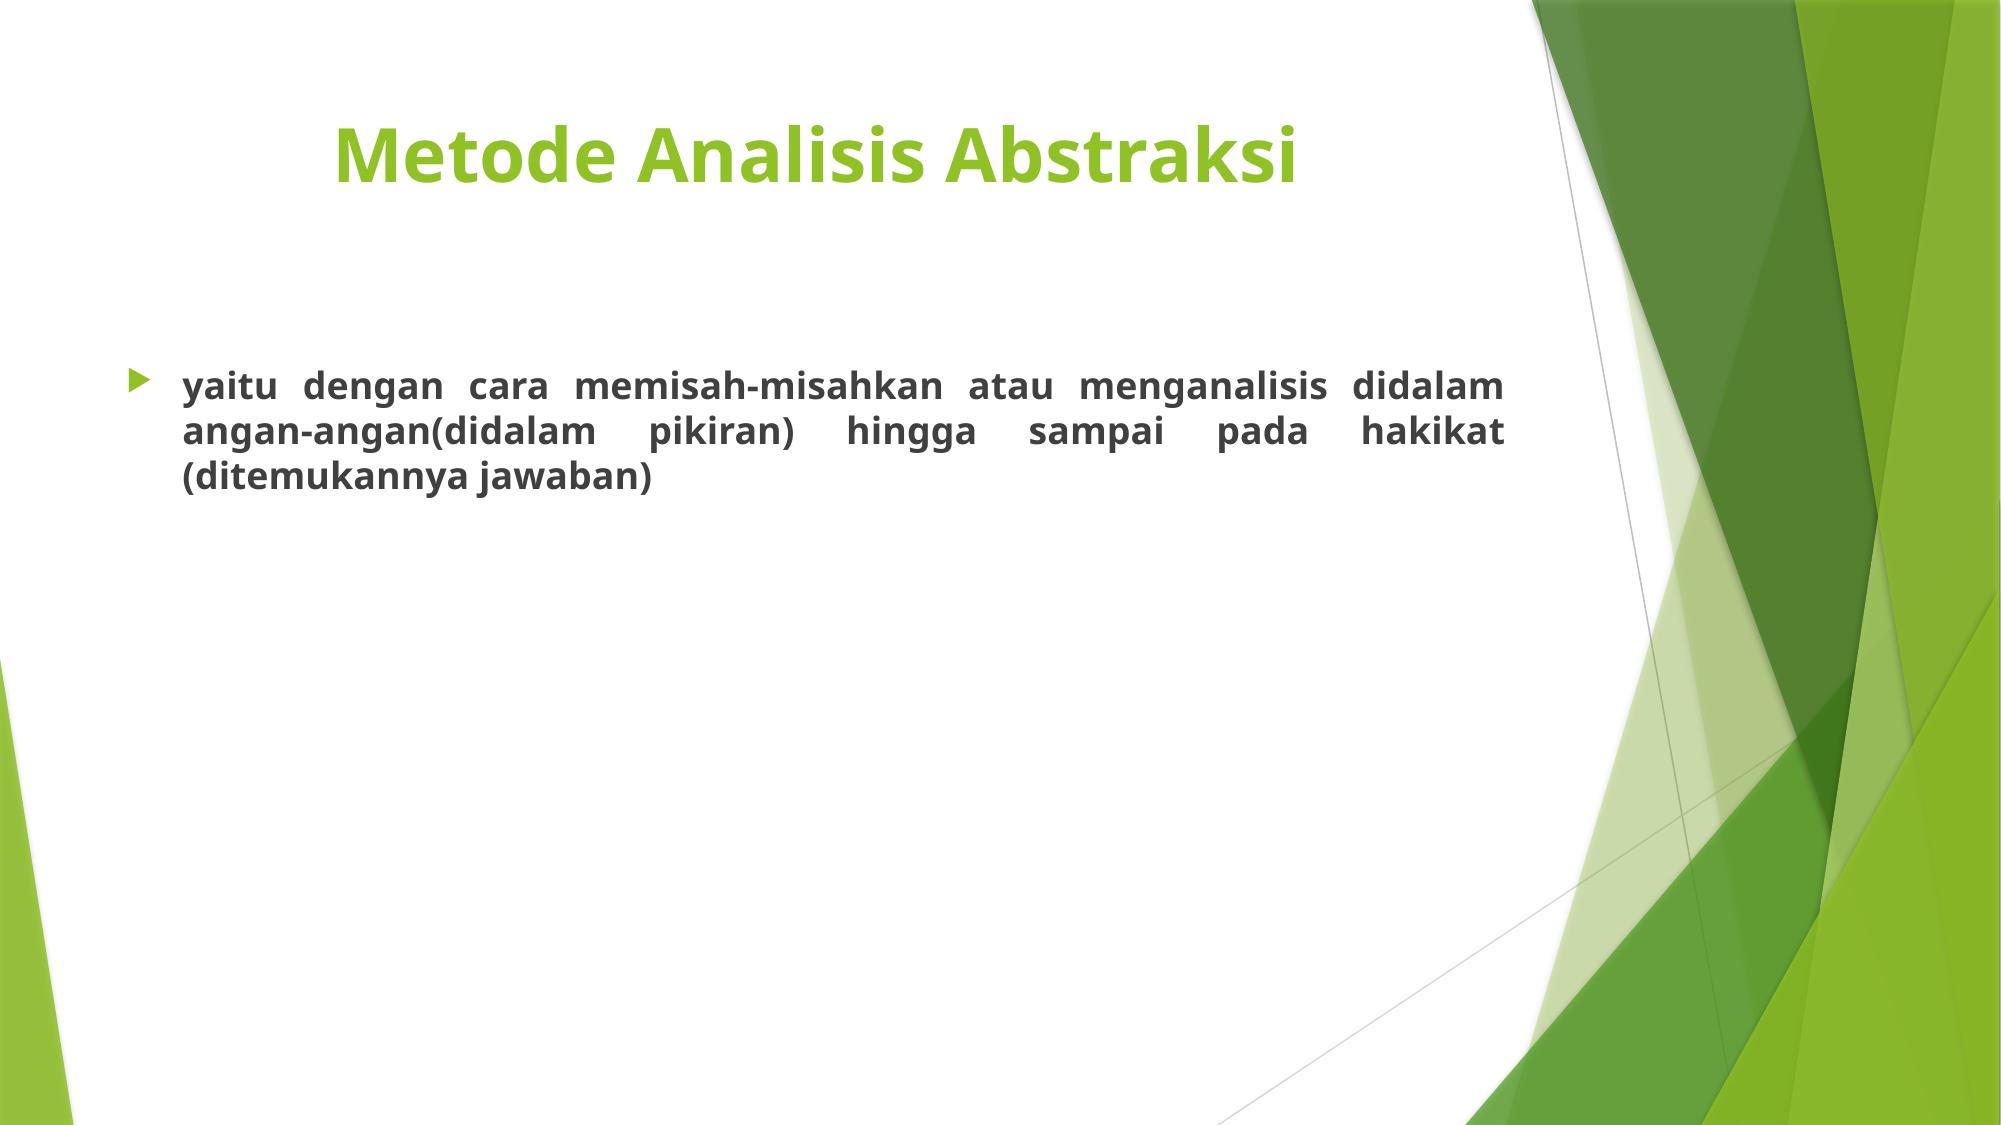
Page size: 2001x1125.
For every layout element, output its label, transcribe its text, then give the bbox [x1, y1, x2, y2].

list yaitu dengan cara memisah-misahkan atau menganalisis didalam angan-angan(didalam pikiran) hingga sampai pada hakikat (ditemukannya jawaban) [111, 354, 1522, 992]
title Metode Analisis Abstraksi [111, 99, 1522, 317]
